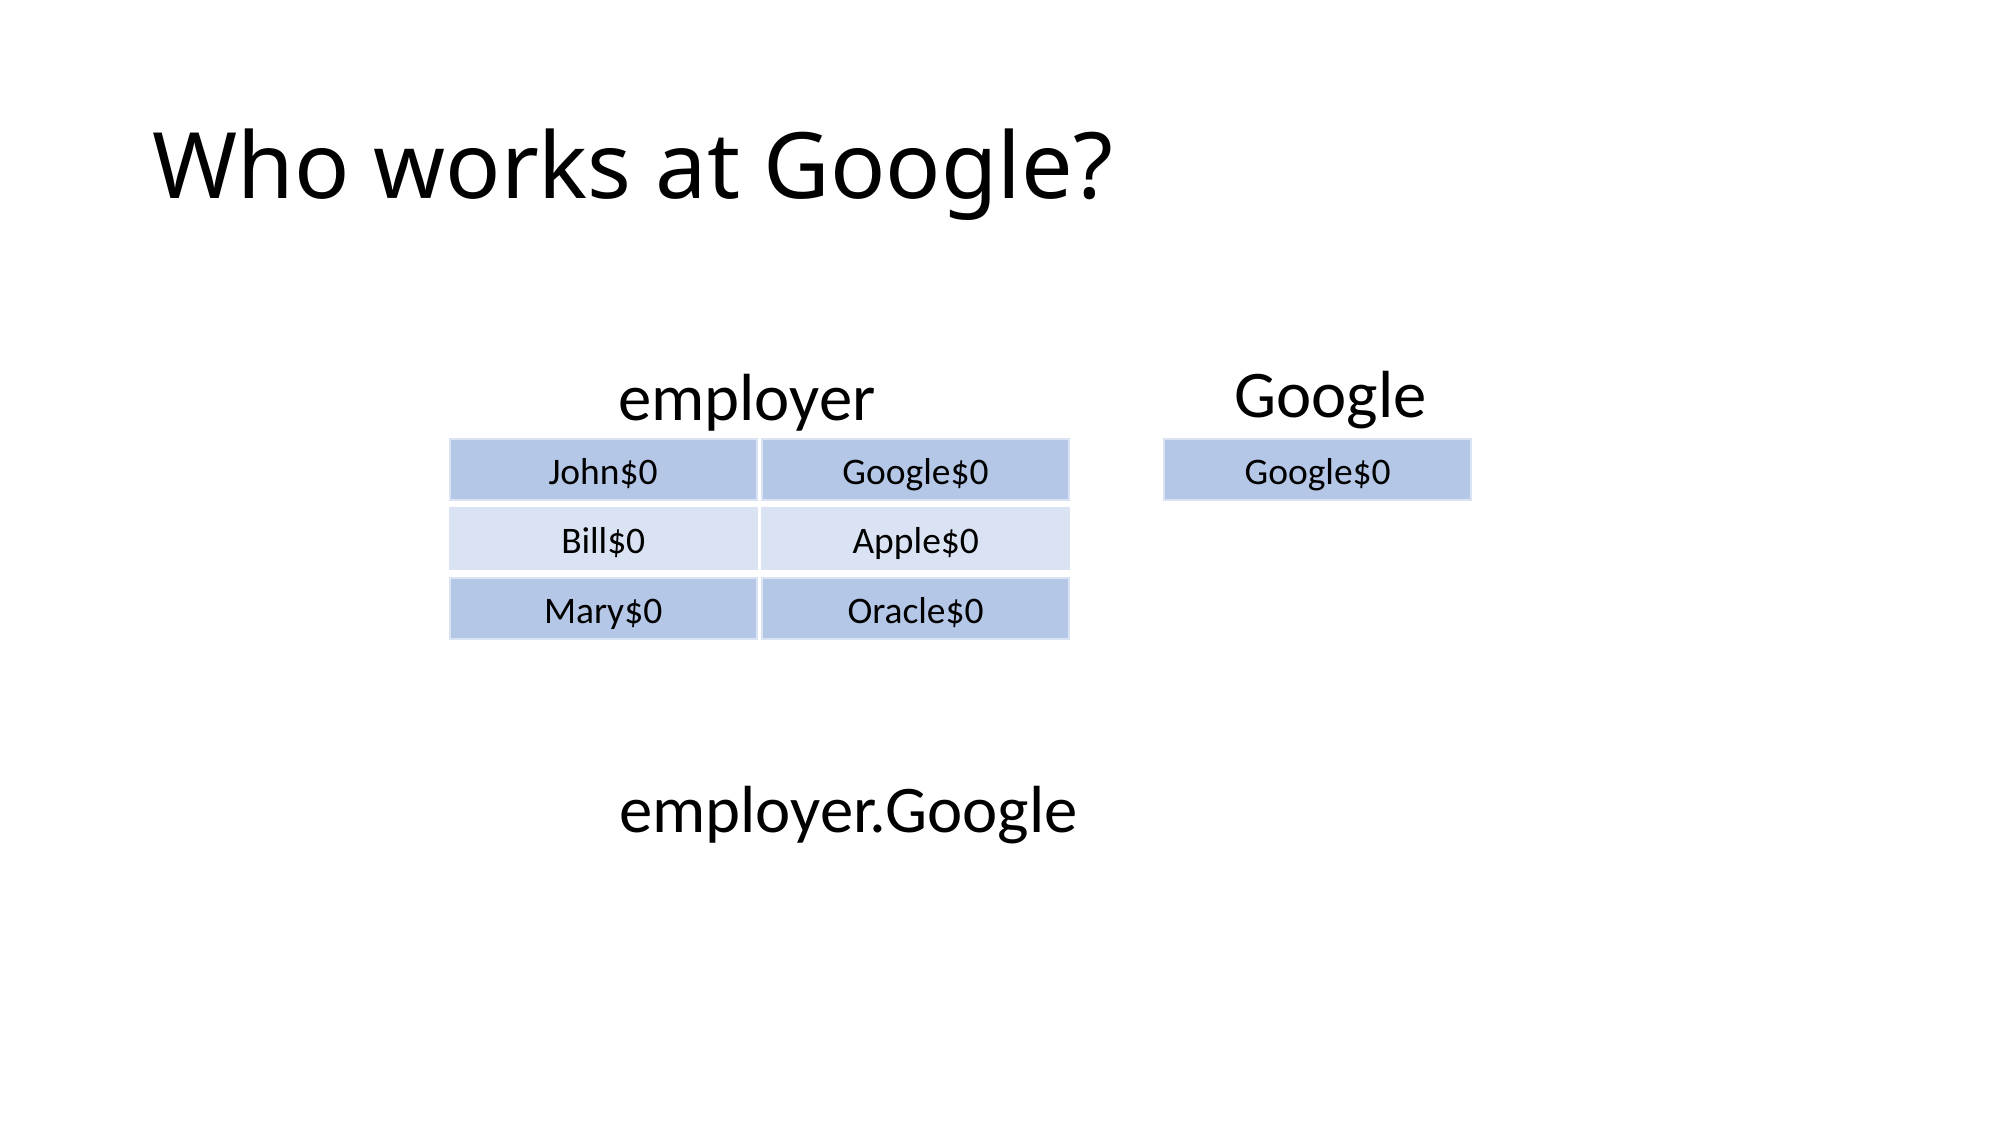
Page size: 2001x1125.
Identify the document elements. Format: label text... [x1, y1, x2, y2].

text_box Google [1219, 343, 1462, 438]
text_box employer.Google [604, 758, 1094, 854]
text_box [449, 438, 1070, 639]
text_box Google$0 [1163, 438, 1472, 501]
title Who works at Google? [137, 59, 1863, 278]
text_box employer [603, 346, 939, 438]
